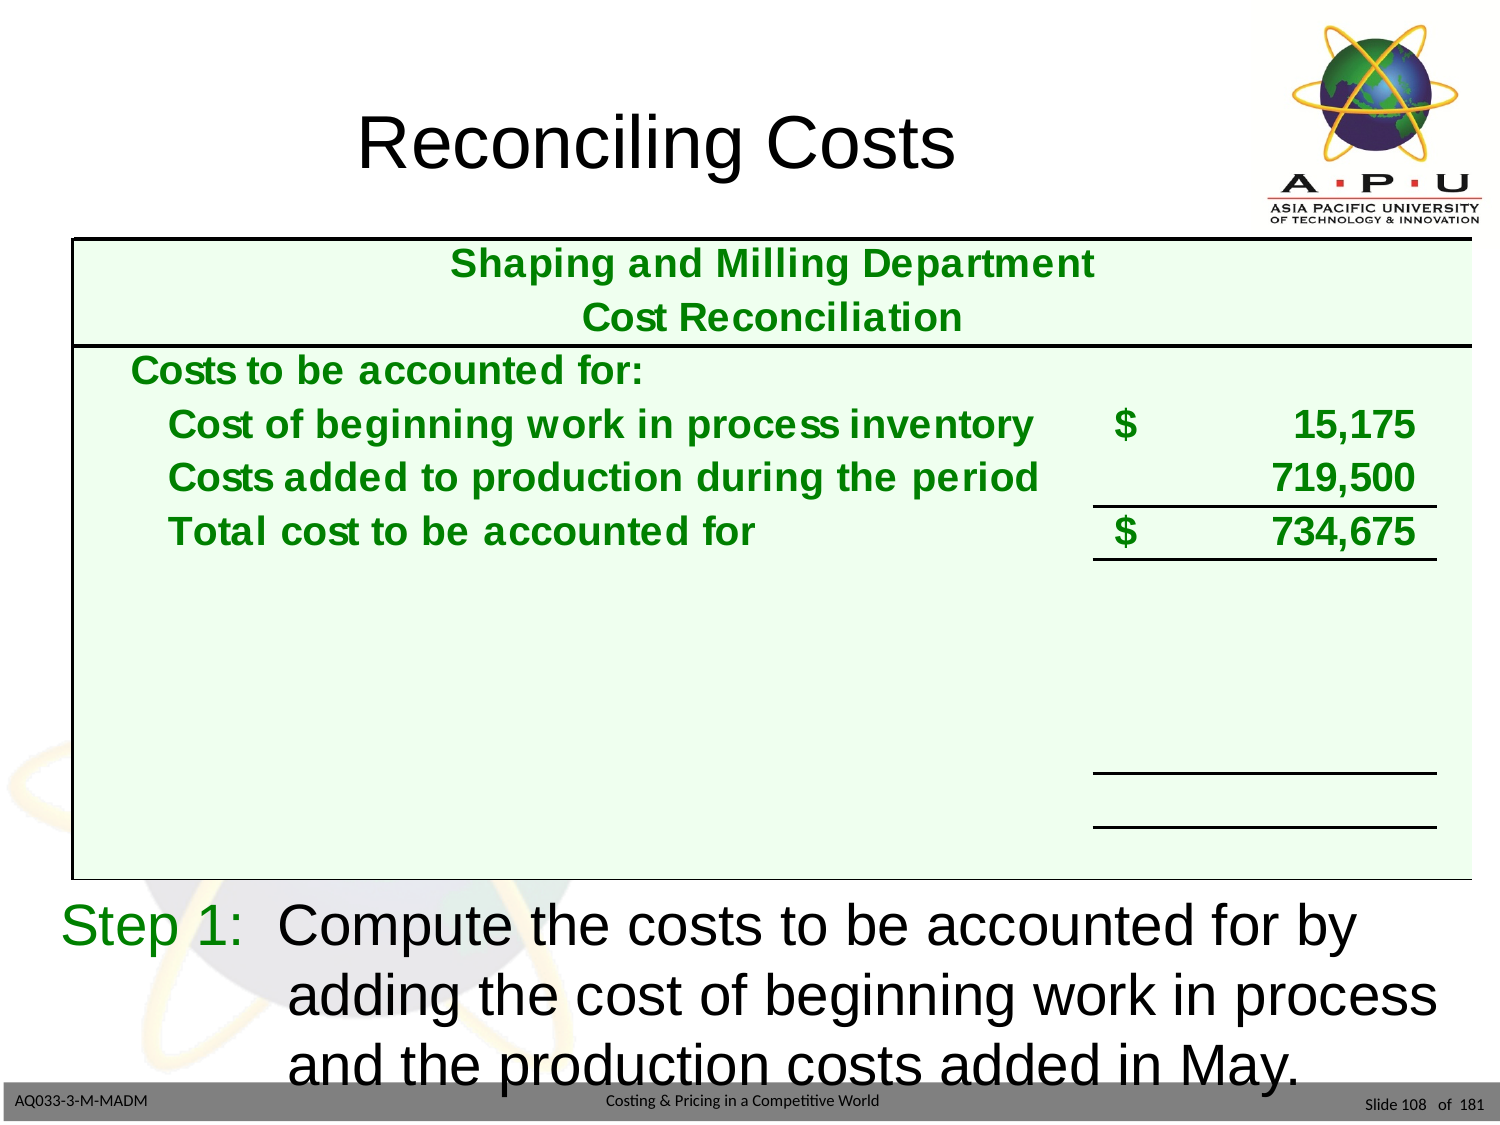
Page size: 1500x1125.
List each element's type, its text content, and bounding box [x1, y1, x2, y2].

footer Slide 108 of 181 [1024, 1086, 1500, 1125]
picture [1251, 0, 1500, 249]
title Reconciling Costs [79, 45, 1235, 233]
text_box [70, 237, 1476, 883]
text_box Step 1: Compute the costs to be accounted for by adding the cost of beginning work in process and the production costs added in May. [45, 879, 1456, 1105]
